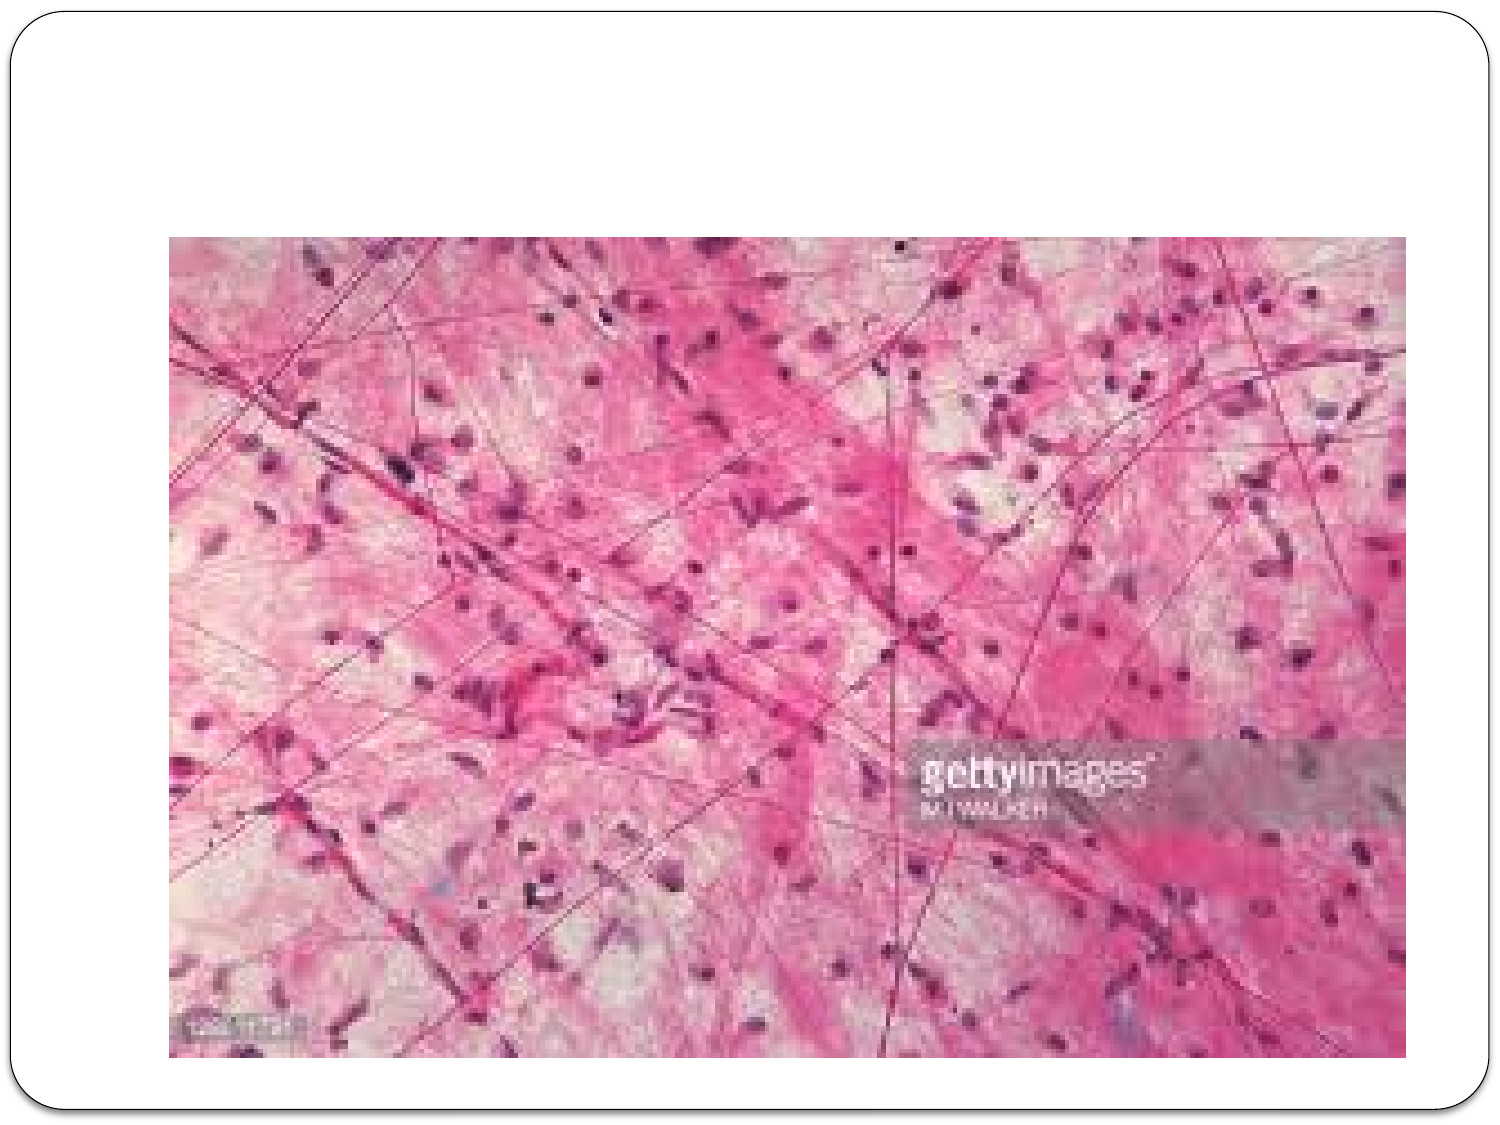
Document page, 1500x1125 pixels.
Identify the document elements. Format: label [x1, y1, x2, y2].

picture [169, 237, 1406, 1058]
